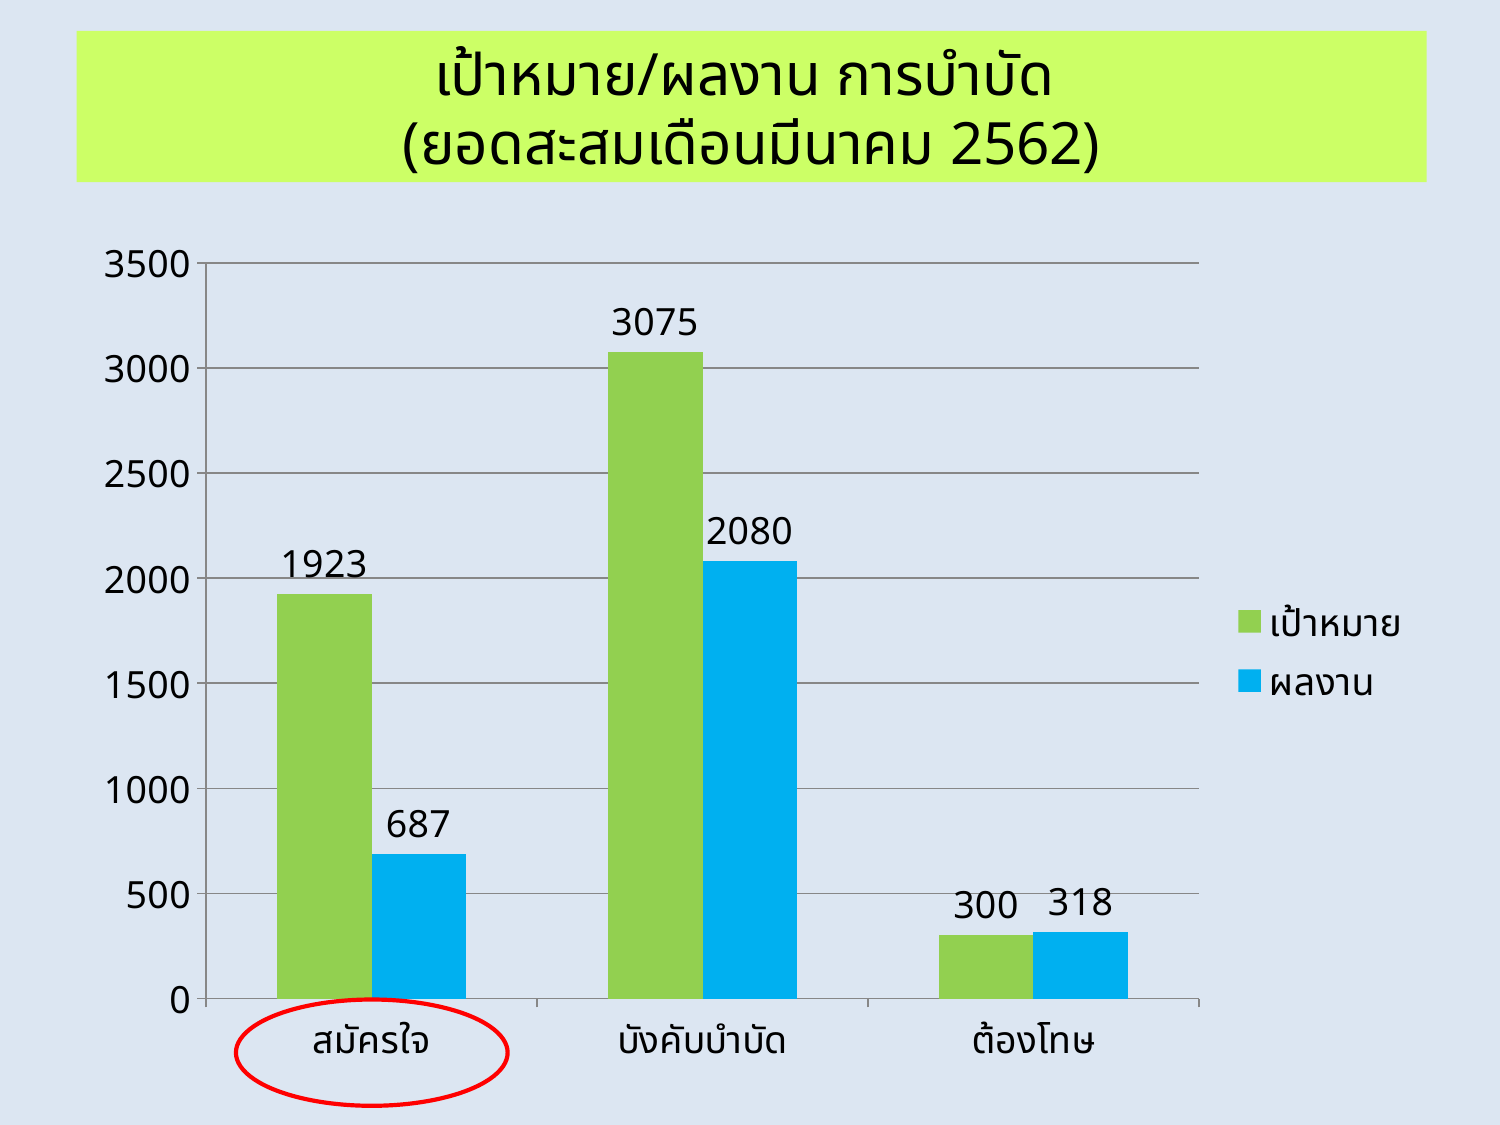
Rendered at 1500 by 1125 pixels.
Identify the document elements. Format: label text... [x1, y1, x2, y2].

chart [76, 219, 1427, 1083]
text_box [269, 1090, 474, 1108]
title เป้าหมาย/ผลงาน การบำบัด (ยอดสะสมเดือนมีนาคม 2562) [76, 30, 1427, 183]
